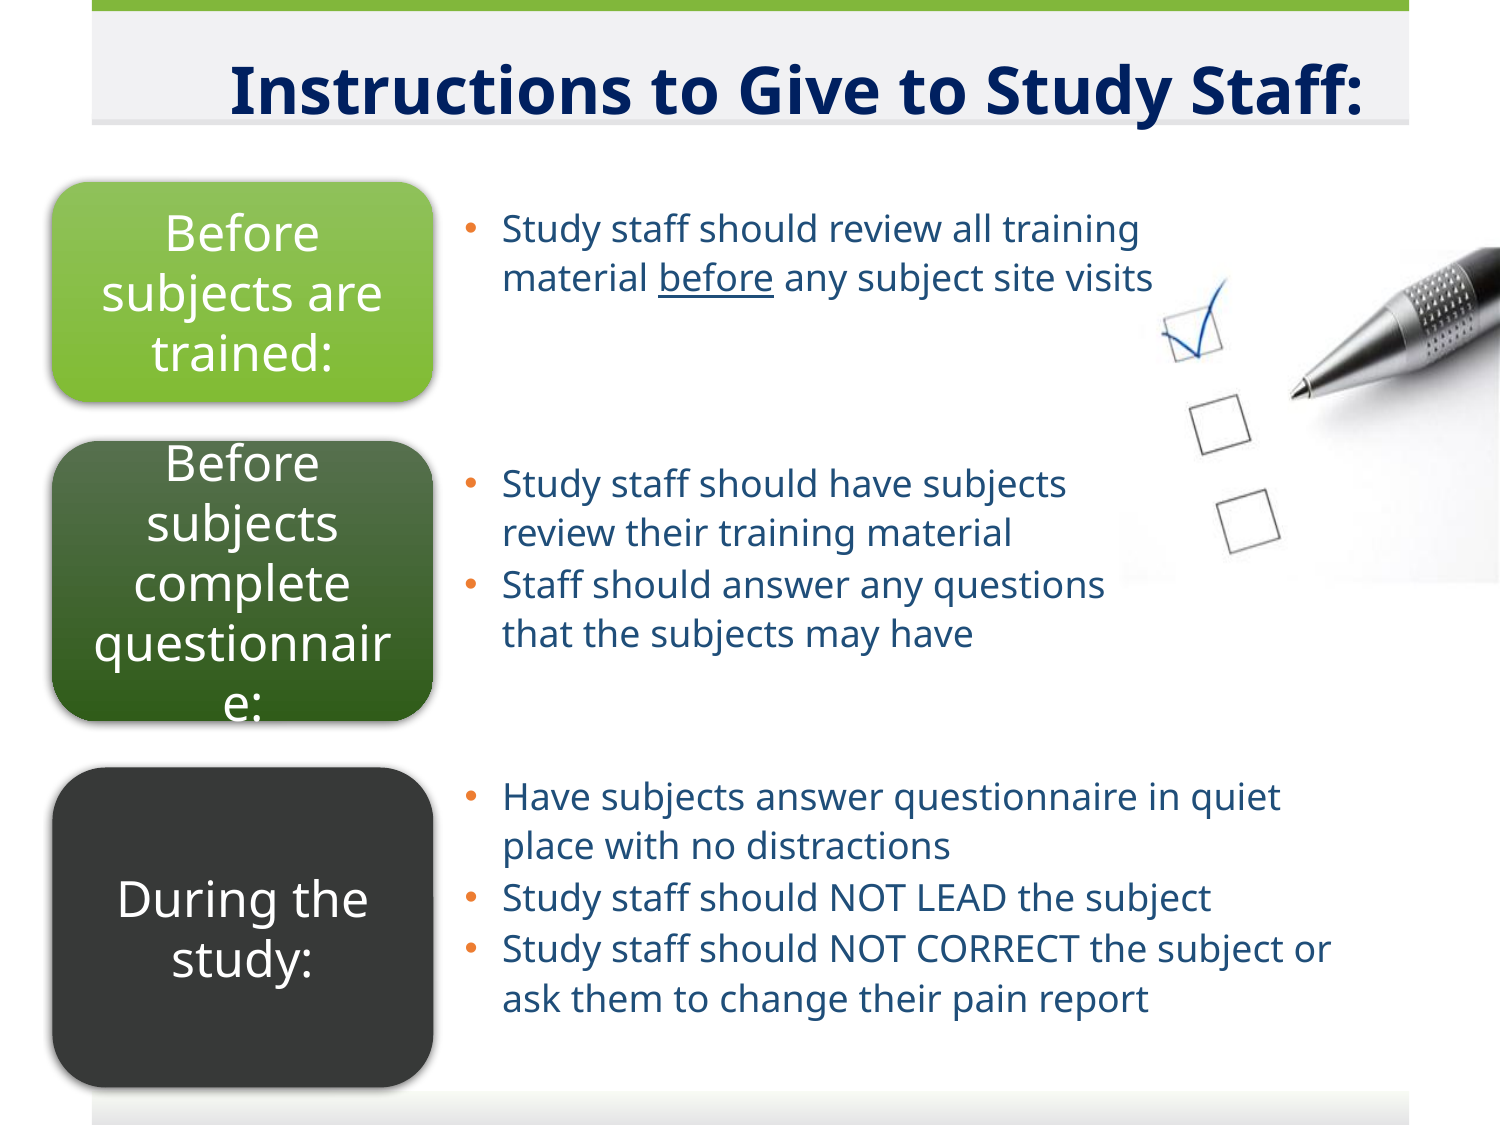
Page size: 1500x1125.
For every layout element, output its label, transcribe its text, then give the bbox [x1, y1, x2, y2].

text_box Before subjects are trained: [52, 181, 434, 402]
text_box Instructions to Give to Study Staff: [143, 41, 1381, 136]
text_box Study staff should review all training material before any subject site visits [449, 193, 1119, 307]
text_box Have subjects answer questionnaire in quiet place with no distractions Study staff should NOT LEAD the subject Study staff should NOT CORRECT the subject or ask them to change their pain report [449, 760, 1394, 1125]
text_box Study staff should have subjects review their training material Staff should answer any questions that the subjects may have [449, 447, 1119, 663]
text_box During the study: [52, 767, 434, 1088]
picture [1119, 163, 1500, 672]
text_box Before subjects complete questionnaire: [52, 440, 434, 722]
